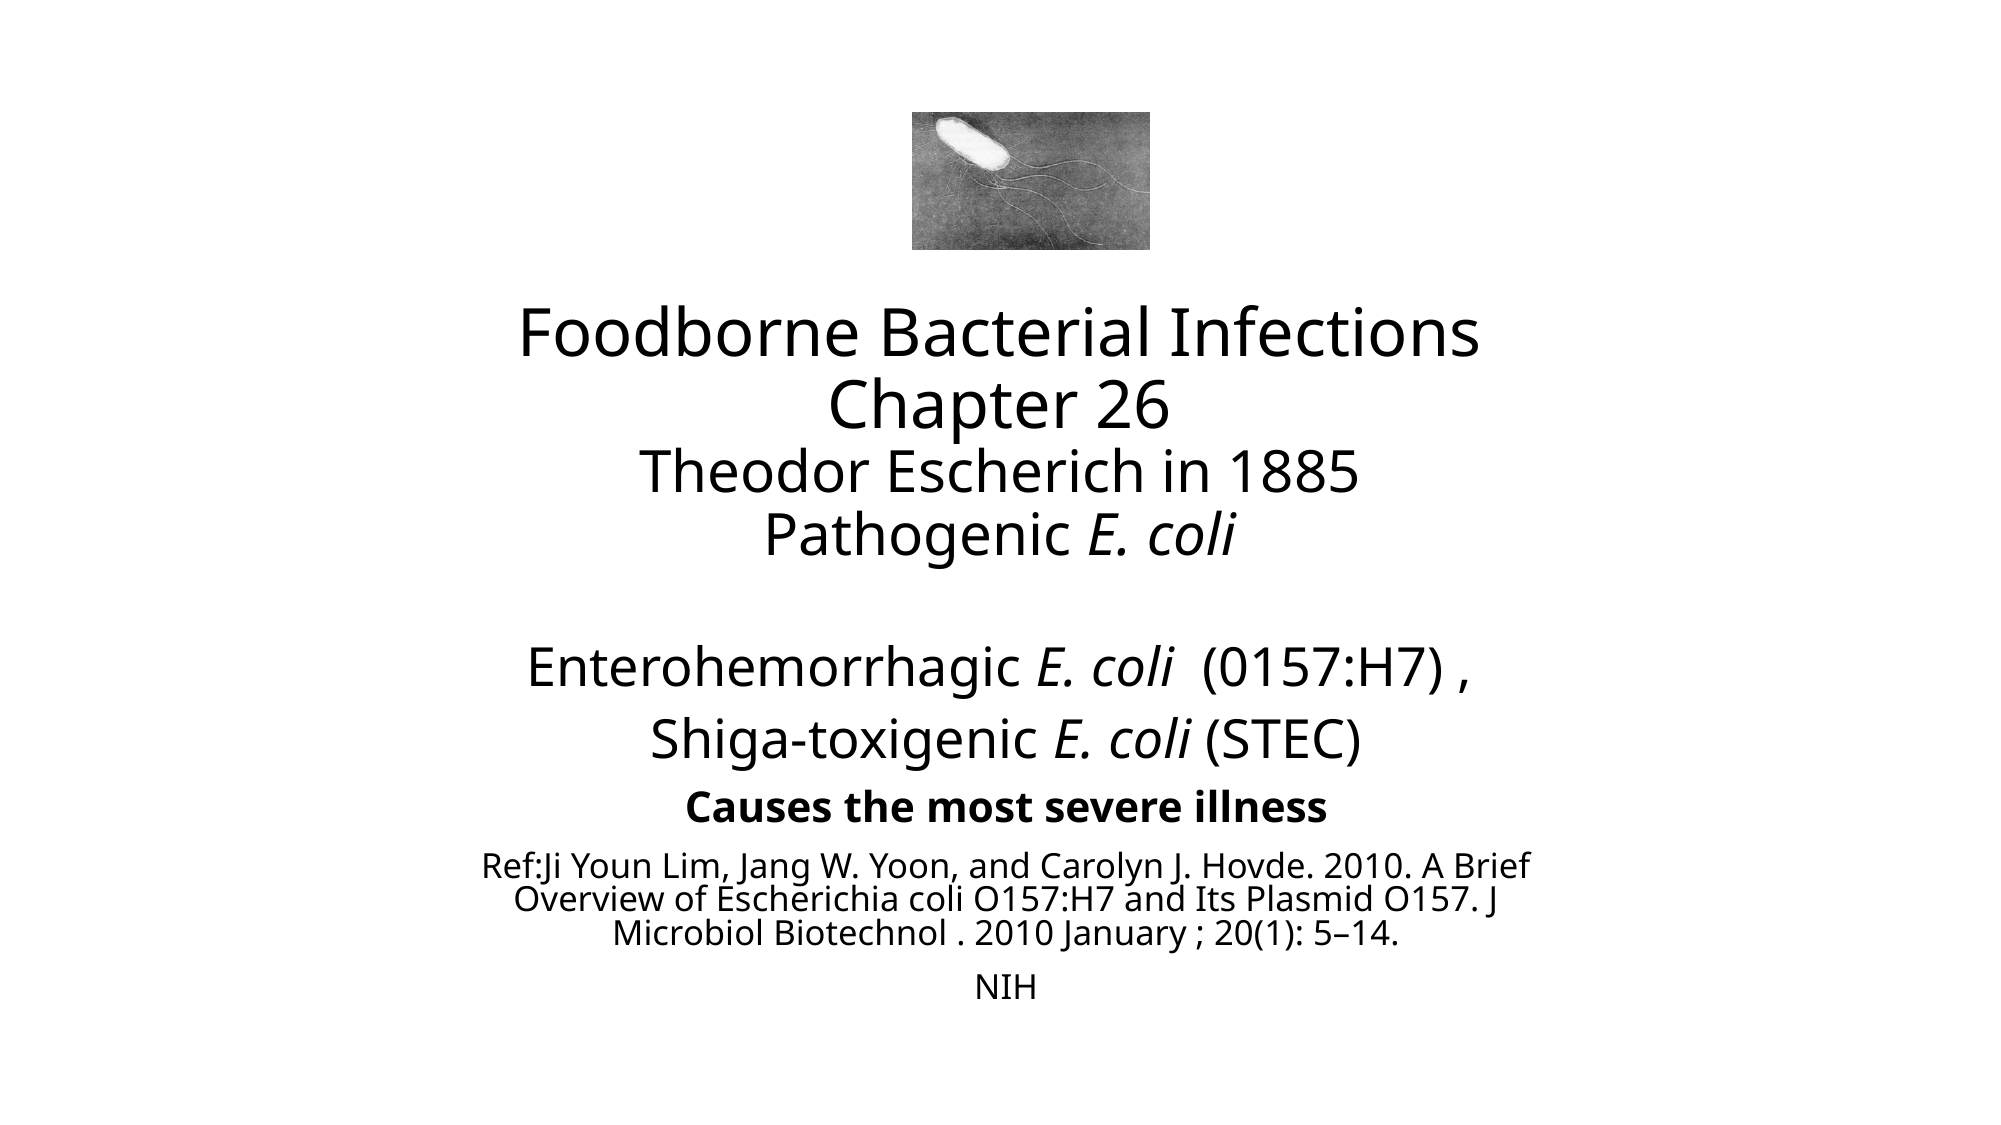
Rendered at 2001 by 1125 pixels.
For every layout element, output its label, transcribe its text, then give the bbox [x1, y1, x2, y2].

subtitle Enterohemorrhagic E. coli (0157:H7) , Shiga-toxigenic E. coli (STEC) Causes the most severe illness Ref:Ji Youn Lim, Jang W. Yoon, and Carolyn J. Hovde. 2010. A Brief Overview of Escherichia coli O157:H7 and Its Plasmid O157. J Microbiol Biotechnol . 2010 January ; 20(1): 5–14. NIH [425, 637, 1588, 1038]
picture [912, 112, 1151, 251]
title Foodborne Bacterial Infections Chapter 26 Theodor Escherich in 1885 Pathogenic E. coli [249, 184, 1750, 576]
